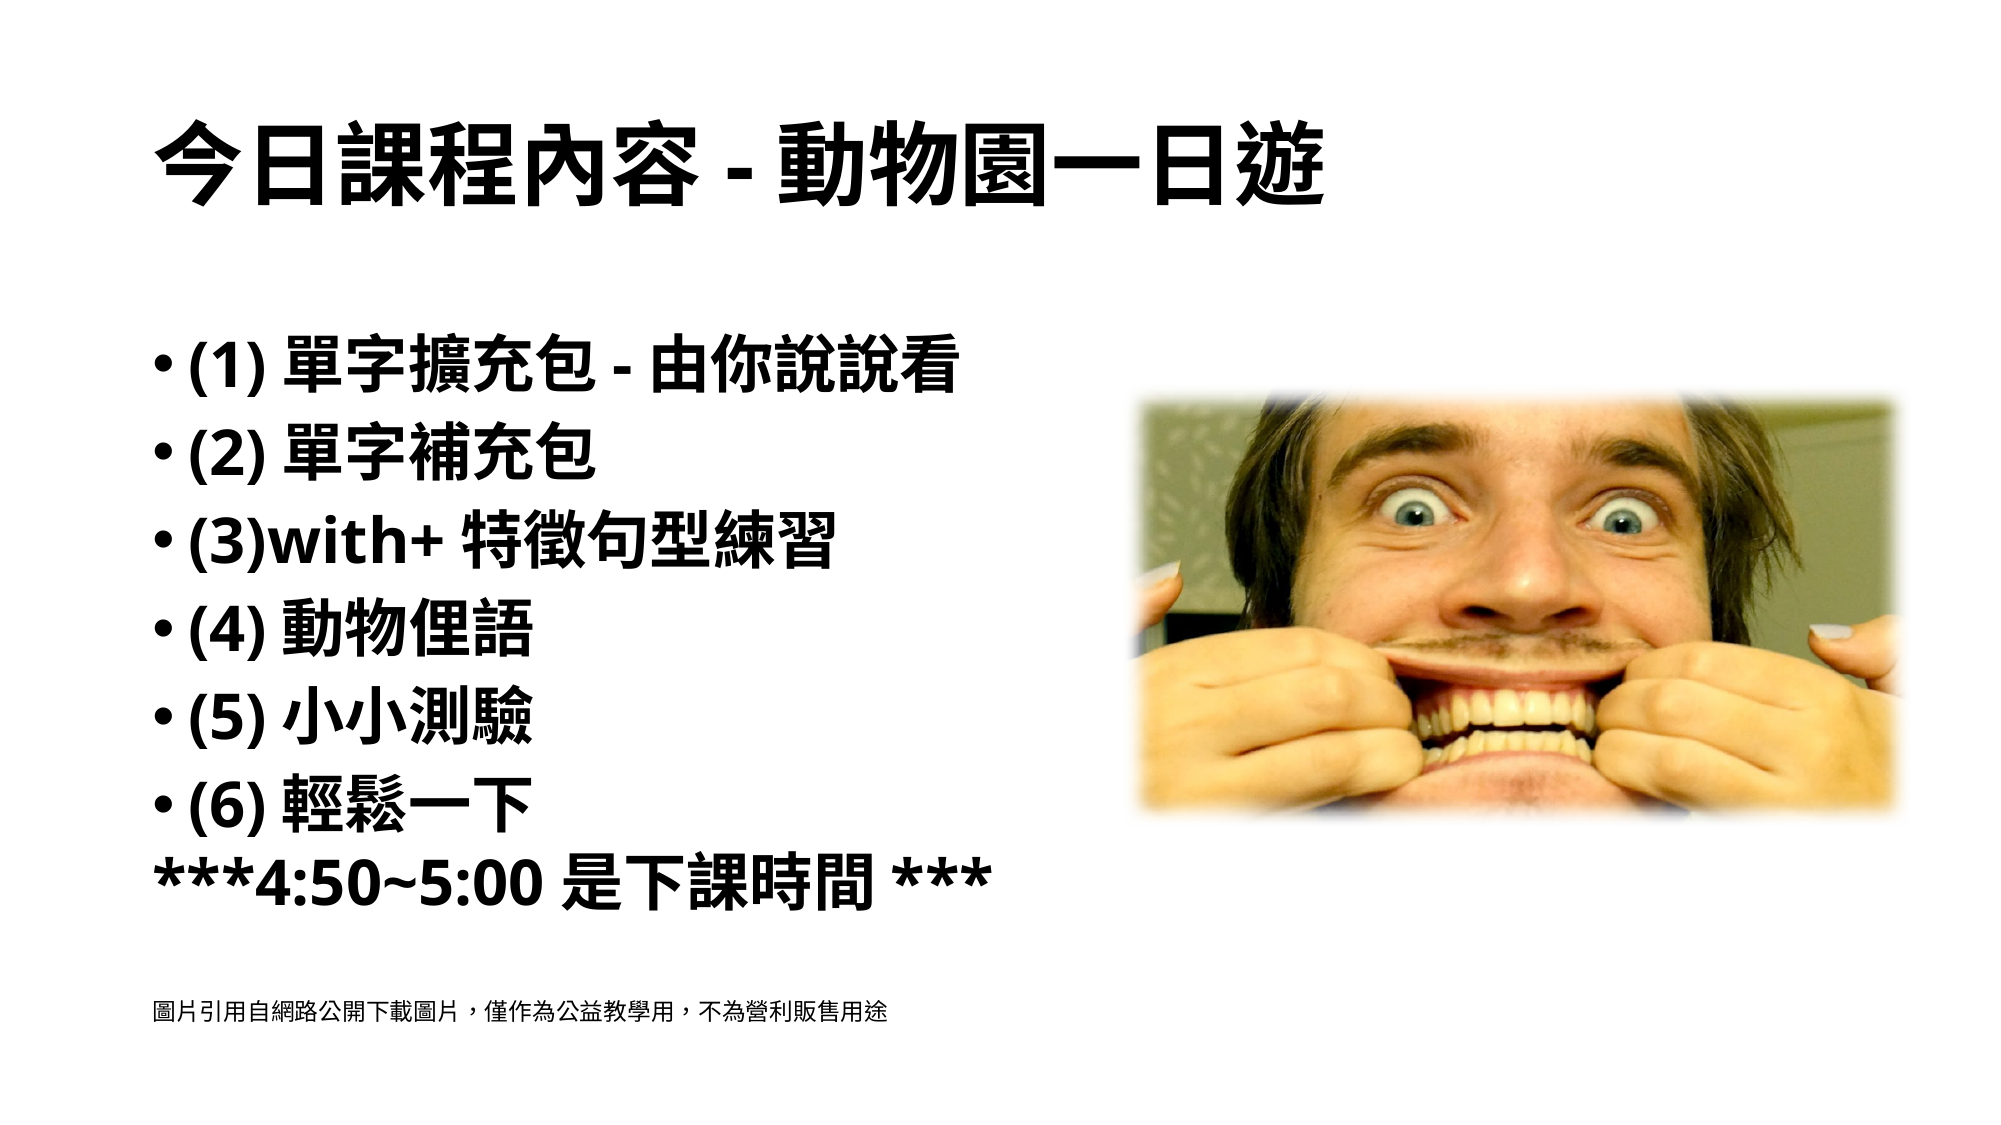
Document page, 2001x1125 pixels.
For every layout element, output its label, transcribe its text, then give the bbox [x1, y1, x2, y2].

list (1)單字擴充包-由你說說看 (2)單字補充包 (3)with+特徵句型練習 (4)動物俚語 (5)小小測驗 (6)輕鬆一下 ***4:50~5:00是下課時間*** 圖片引用自網路公開下載圖片，僅作為公益教學用，不為營利販售用途 [137, 324, 1399, 1039]
picture [1123, 384, 1910, 827]
title 今日課程內容-動物園一日遊 [137, 59, 1863, 278]
